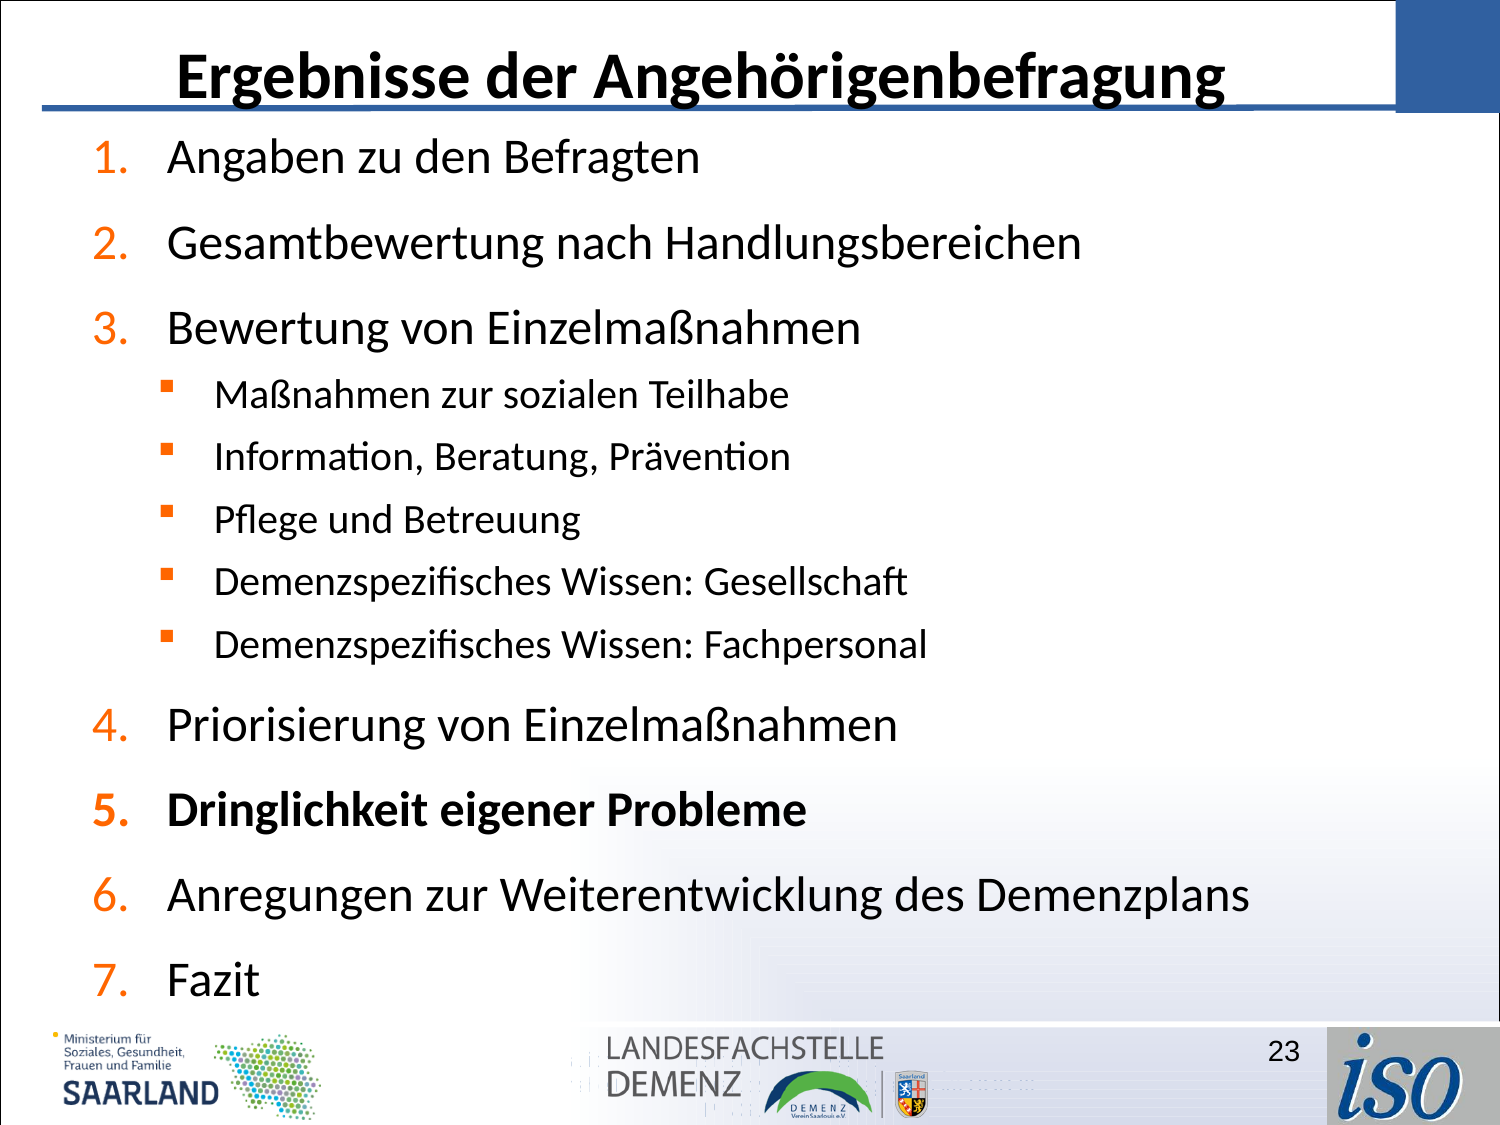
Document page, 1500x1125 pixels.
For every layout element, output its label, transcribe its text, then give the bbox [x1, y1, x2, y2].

text_box Angaben zu den Befragten Gesamtbewertung nach Handlungsbereichen Bewertung von Einzelmaßnahmen Maßnahmen zur sozialen Teilhabe Information, Beratung, Prävention Pflege und Betreuung Demenzspezifisches Wissen: Gesellschaft Demenzspezifisches Wissen: Fachpersonal Priorisierung von Einzelmaßnahmen Dringlichkeit eigener Probleme Anregungen zur Weiterentwicklung des Demenzplans Fazit [76, 116, 1500, 991]
picture [608, 1036, 928, 1118]
picture [1327, 1027, 1500, 1125]
text_box Ergebnisse der Angehörigenbefragung [0, 30, 1404, 114]
picture [53, 1032, 321, 1120]
slide_number 23 [991, 1024, 1316, 1103]
